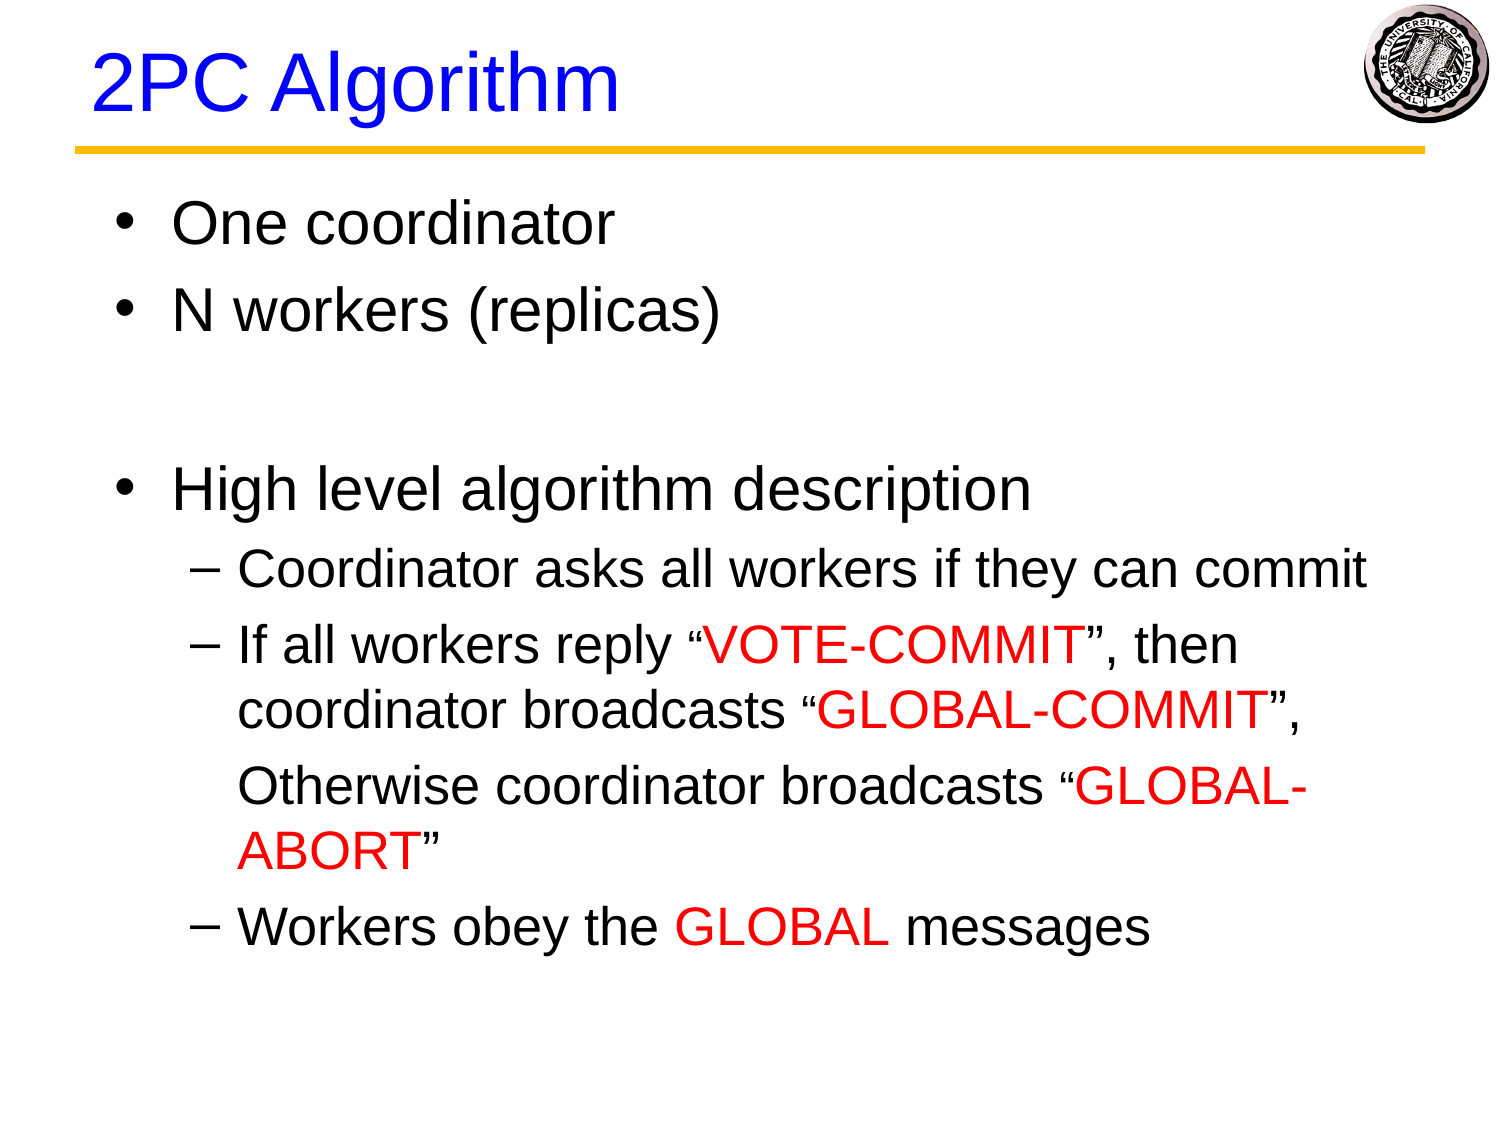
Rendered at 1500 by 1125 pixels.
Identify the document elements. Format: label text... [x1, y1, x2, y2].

picture [1350, 0, 1500, 127]
list One coordinator N workers (replicas) High level algorithm description Coordinator asks all workers if they can commit If all workers reply “VOTE-COMMIT”, then coordinator broadcasts “GLOBAL-COMMIT”, Otherwise coordinator broadcasts “GLOBAL-ABORT” Workers obey the GLOBAL messages [99, 174, 1400, 988]
title 2PC Algorithm [75, 6, 1425, 150]
